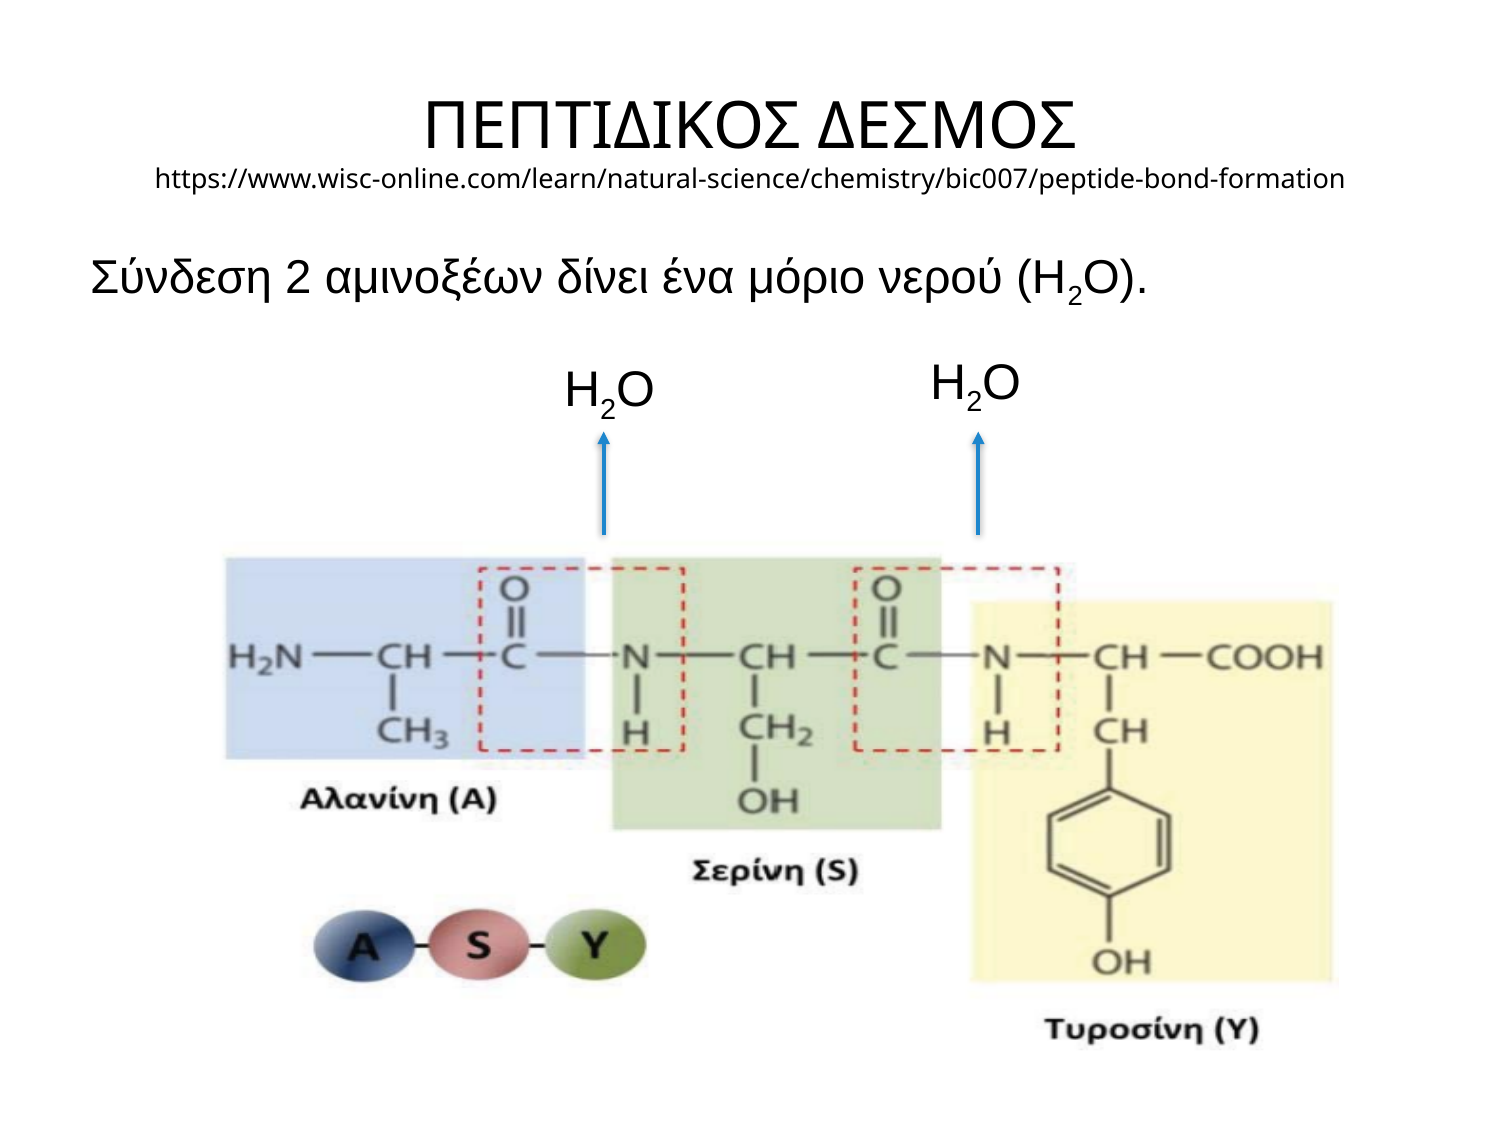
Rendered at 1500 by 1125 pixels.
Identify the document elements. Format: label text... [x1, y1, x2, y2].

text_box Η2Ο [549, 349, 675, 433]
title ΠΕΠΤΙΔΙΚΟΣ ΔΕΣΜΟΣ https://www.wisc-online.com/learn/natural-science/chemistry/bic007/peptide-bond-formation [75, 45, 1425, 233]
picture [217, 534, 1340, 1051]
text_box Η2Ο [915, 342, 1041, 426]
list Σύνδεση 2 αμινοξέων δίνει ένα μόριο νερού (Η2Ο). [75, 238, 1425, 982]
